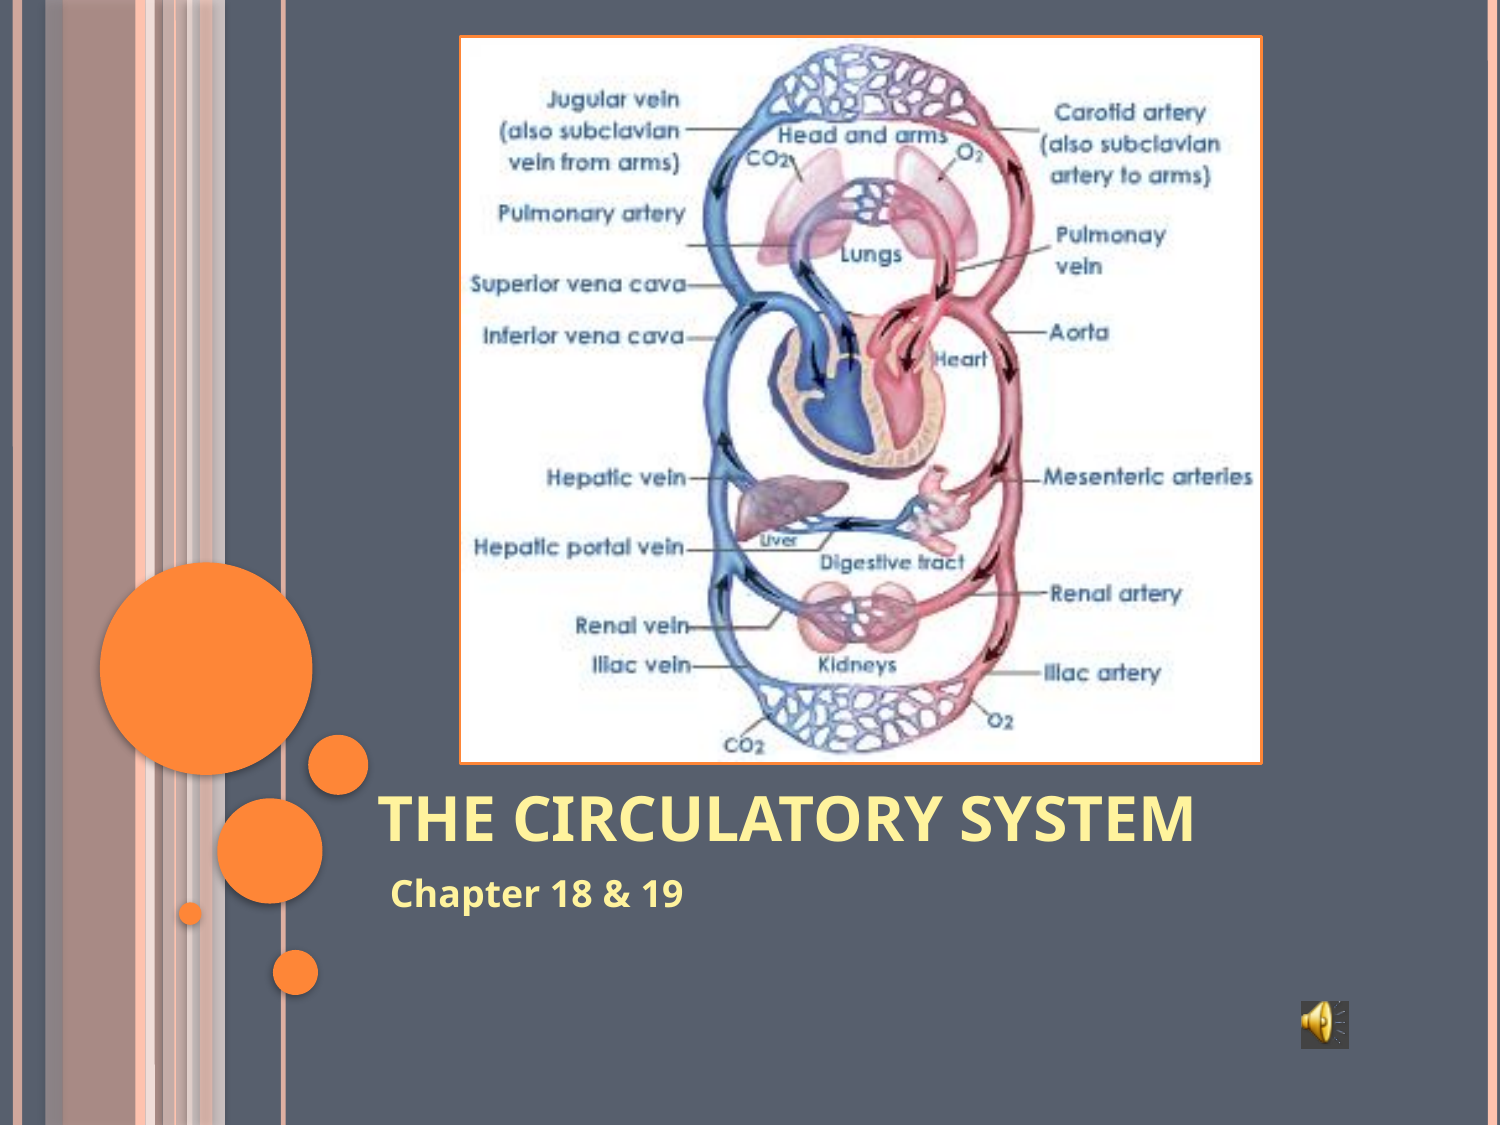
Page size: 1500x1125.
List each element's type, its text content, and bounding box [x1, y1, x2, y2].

picture [1299, 999, 1351, 1051]
title The Circulatory System [362, 525, 1375, 862]
list Chapter 18 & 19 [375, 862, 1388, 1088]
picture [460, 36, 1261, 763]
